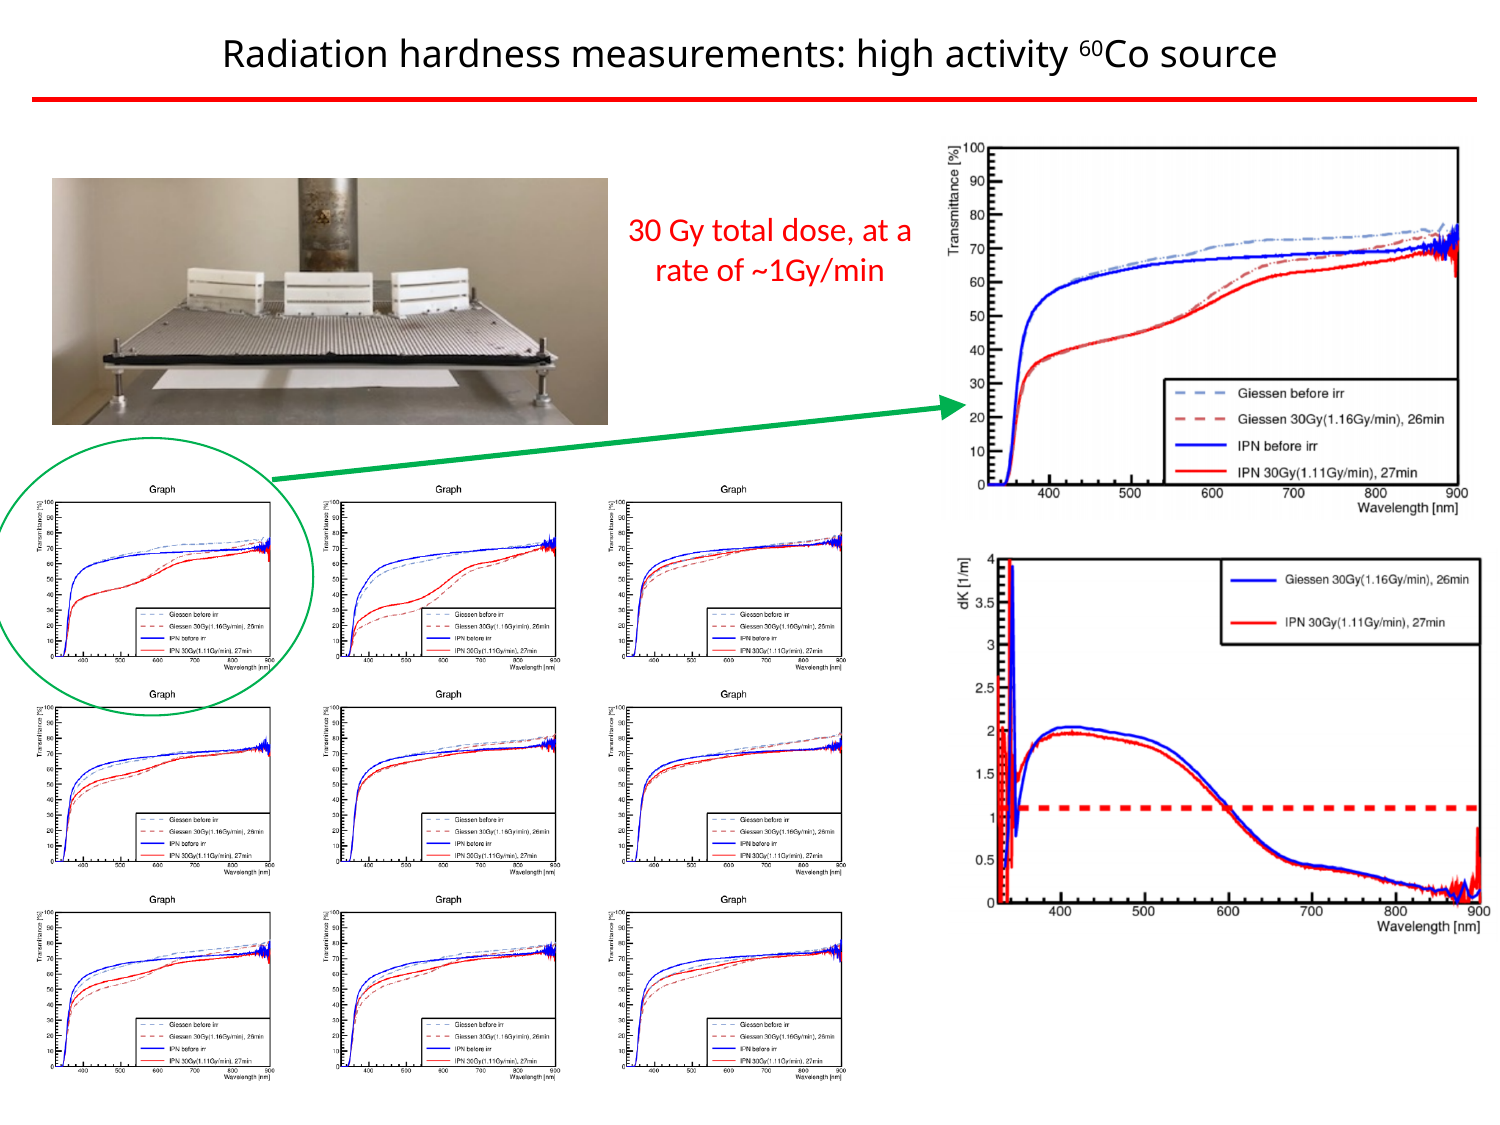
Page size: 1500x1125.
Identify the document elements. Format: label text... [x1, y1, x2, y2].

picture [929, 132, 1478, 522]
picture [0, 479, 867, 1095]
text_box Radiation hardness measurements: high activity 60Co source [0, 22, 1500, 83]
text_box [272, 404, 967, 480]
text_box 30 Gy total dose, at a rate of ~1Gy/min [608, 200, 929, 296]
text_box [35, 436, 268, 479]
picture [52, 178, 608, 425]
picture [948, 544, 1500, 942]
